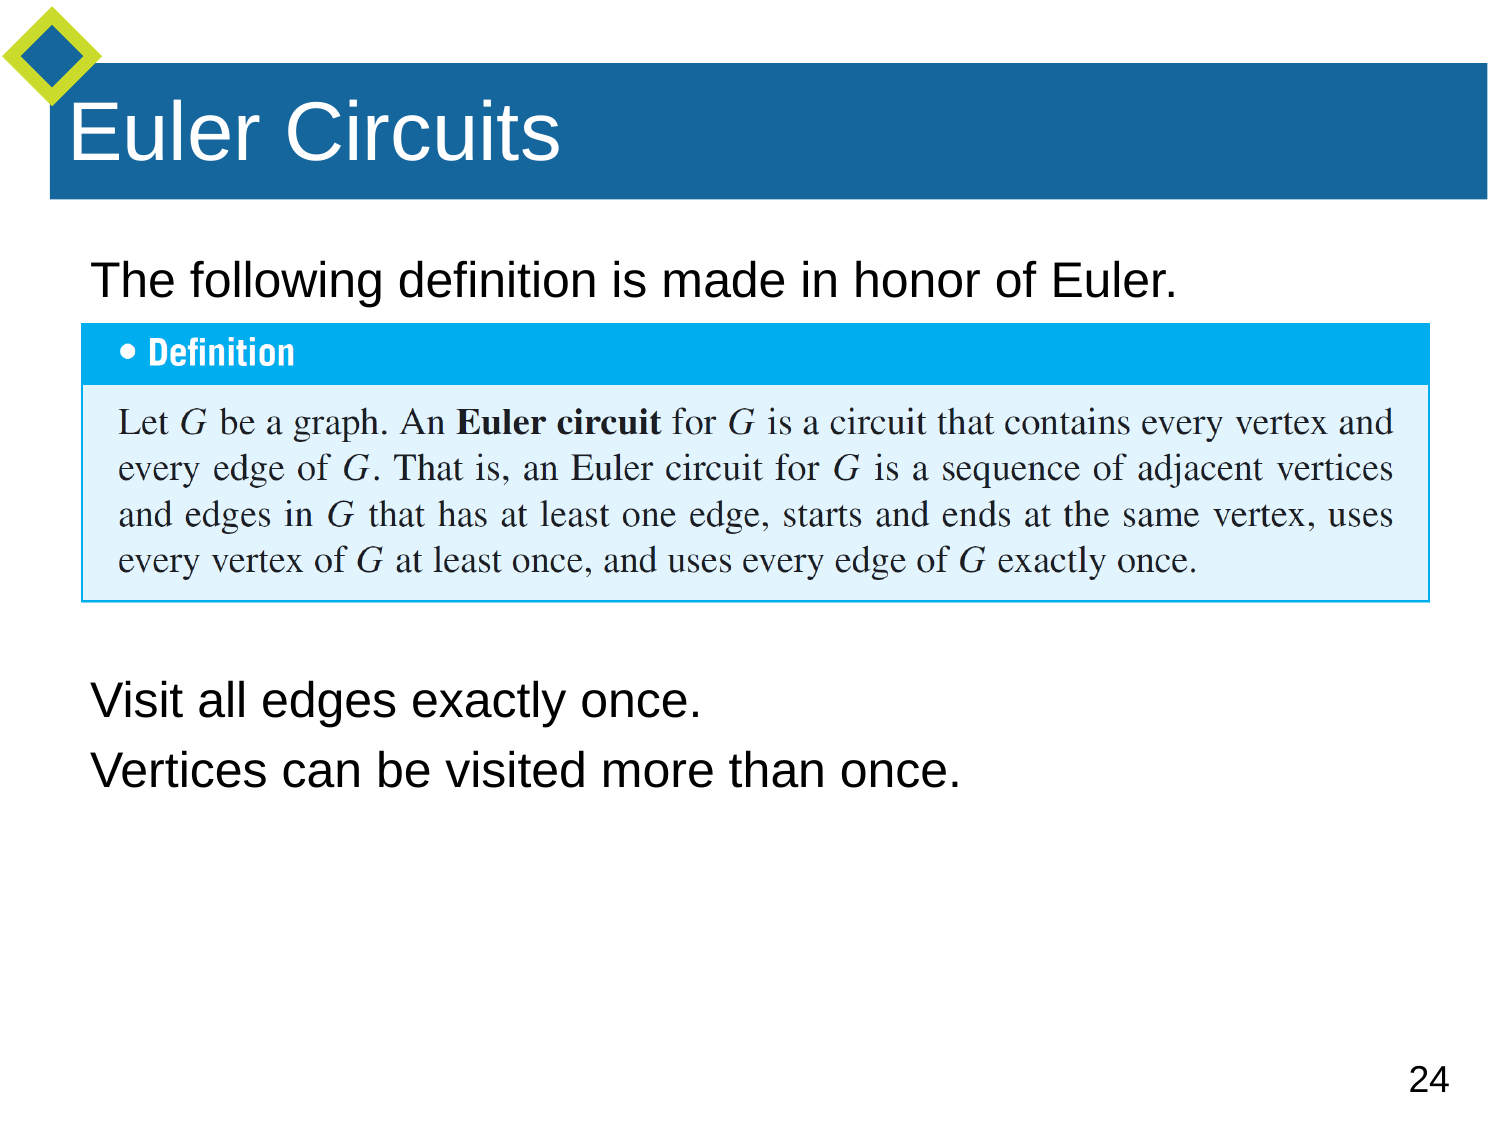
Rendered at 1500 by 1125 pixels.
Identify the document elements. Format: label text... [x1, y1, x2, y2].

picture [69, 312, 1441, 613]
list The following definition is made in honor of Euler. Visit all edges exactly once. Vertices can be visited more than once. [75, 239, 1425, 310]
title Euler Circuits [52, 33, 1403, 221]
list The following definition is made in honor of Euler. Visit all edges exactly once. Vertices can be visited more than once. [75, 622, 1425, 1103]
